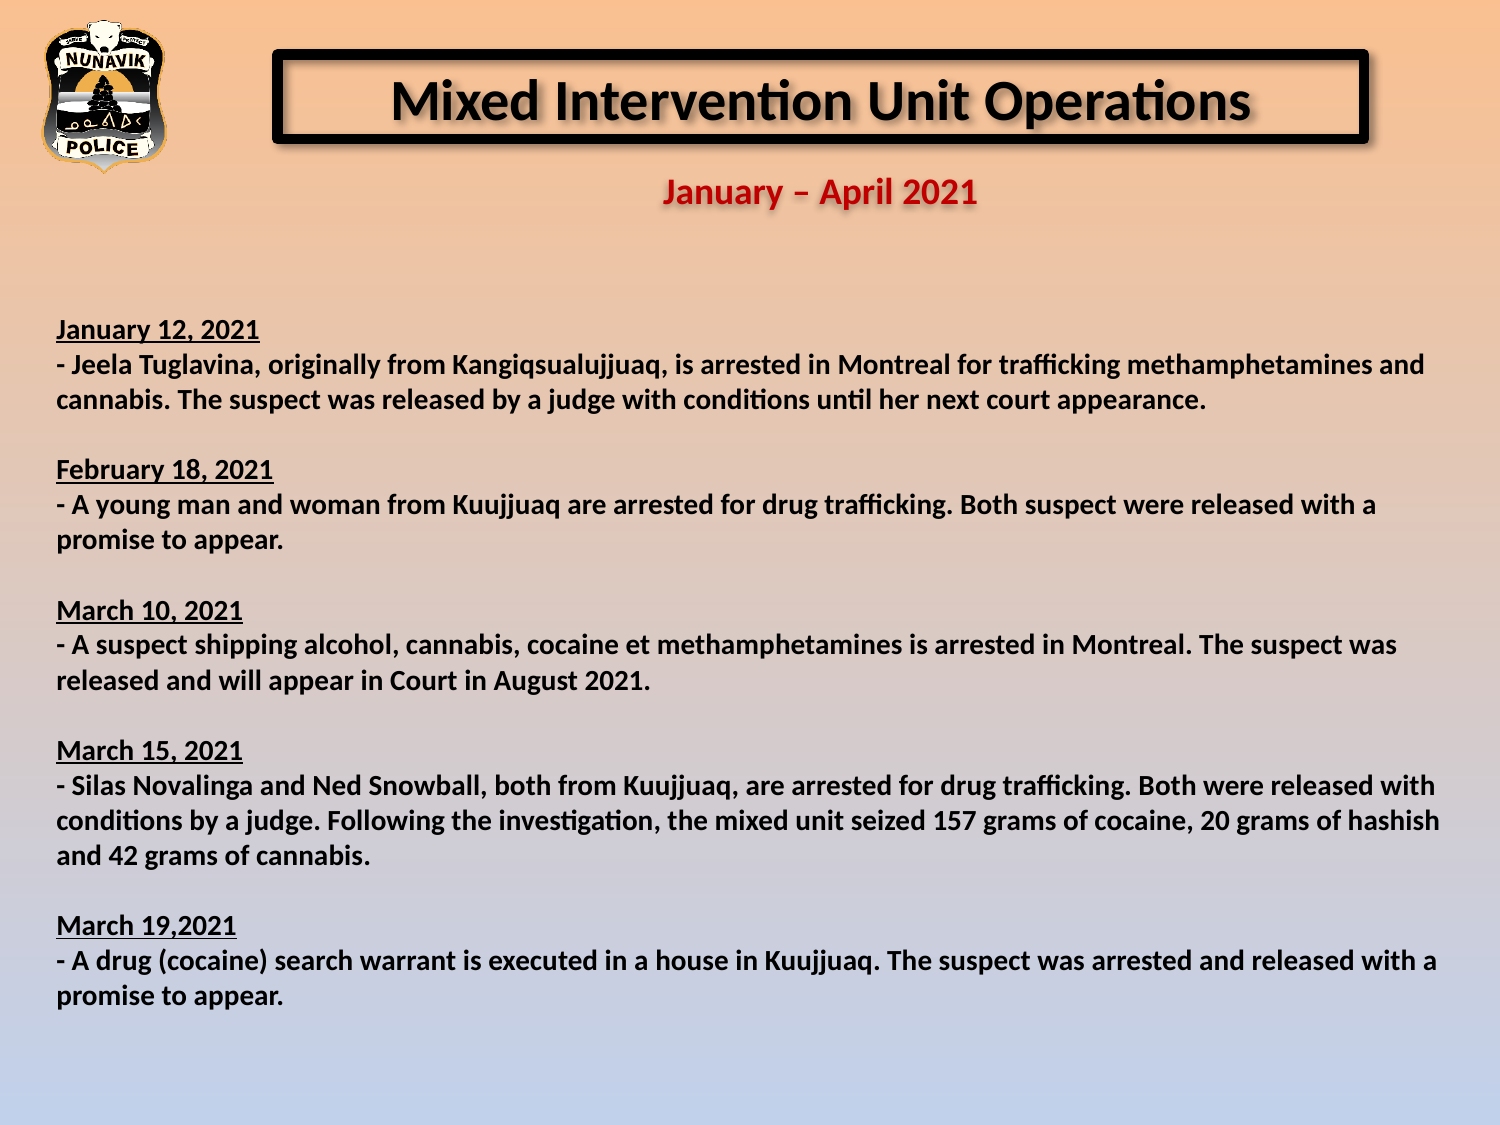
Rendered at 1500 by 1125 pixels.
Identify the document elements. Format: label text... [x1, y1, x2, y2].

text_box Mixed Intervention Unit Operations [277, 54, 1365, 140]
text_box January – April 2021 [277, 159, 1365, 220]
picture [41, 20, 167, 175]
title January 12, 2021 - Jeela Tuglavina, originally from Kangiqsualujjuaq, is arrested in Montreal for trafficking methamphetamines and cannabis. The suspect was released by a judge with conditions until her next court appearance. February 18, 2021 - A young man and woman from Kuujjuaq are arrested for drug trafficking. Both suspect were released with a promise to appear. March 10, 2021 - A suspect shipping alcohol, cannabis, cocaine et methamphetamines is arrested in Montreal. The suspect was released and will appear in Court in August 2021. March 15, 2021 - Silas Novalinga and Ned Snowball, both from Kuujjuaq, are arrested for drug trafficking. Both were released with conditions by a judge. Following the investigation, the mixed unit seized 157 grams of cocaine, 20 grams of hashish and 42 grams of cannabis. March 19,2021 - A drug (cocaine) search warrant is executed in a house in Kuujjuaq. The suspect was arrested and released with a promise to appear. [41, 302, 1459, 1035]
